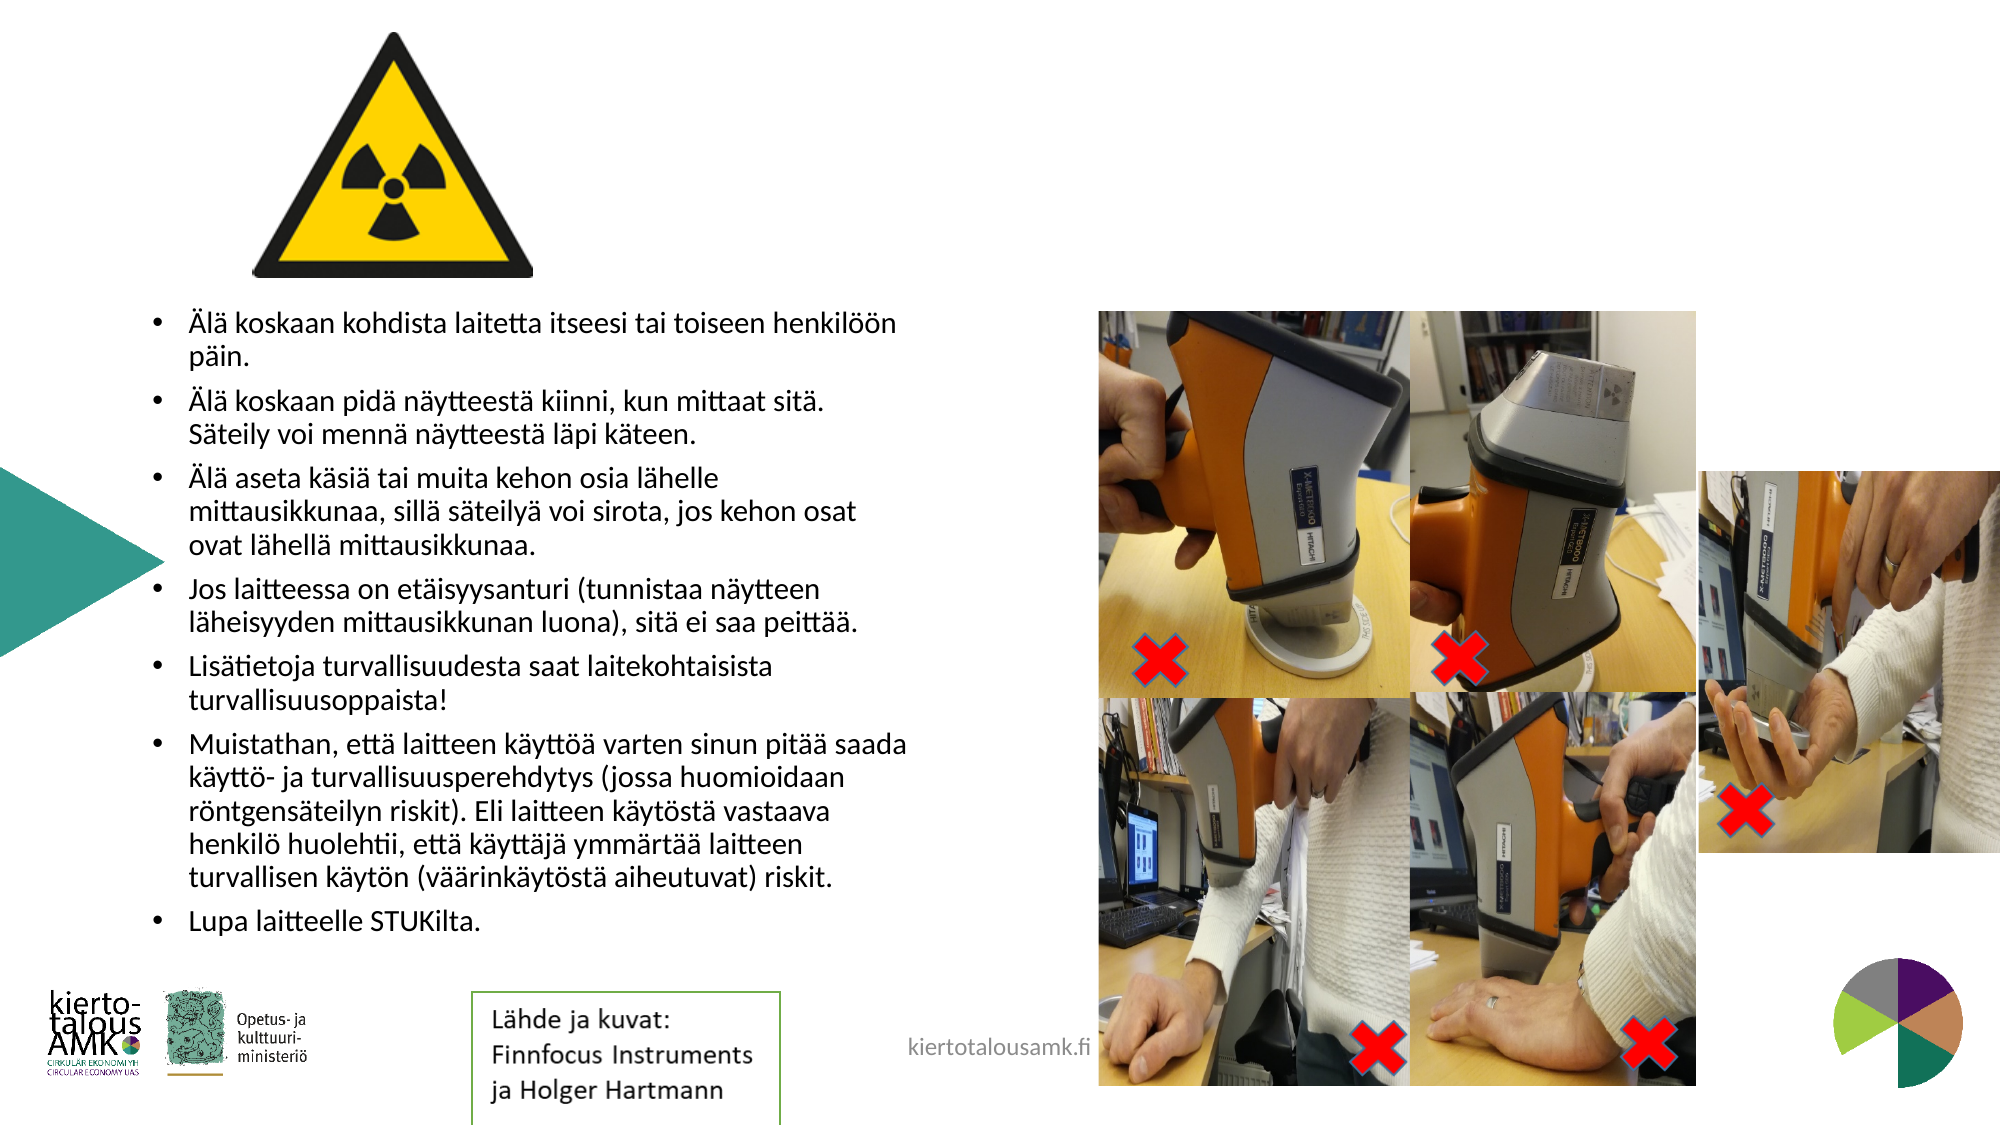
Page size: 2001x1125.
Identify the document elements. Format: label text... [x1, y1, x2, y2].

footer kiertotalousamk.fi [781, 1015, 1098, 1076]
picture [0, 0, 2000, 1125]
list Älä koskaan kohdista laitetta itseesi tai toiseen henkilöön päin. Älä koskaan pidä näytteestä kiinni, kun mittaat sitä. Säteily voi mennä näytteestä läpi käteen. Älä aseta käsiä tai muita kehon osia lähelle mittausikkunaa, sillä säteilyä voi sirota, jos kehon osat ovat lähellä mittausikkunaa. Jos laitteessa on etäisyysanturi (tunnistaa näytteen läheisyyden mittausikkunan luona), sitä ei saa peittää. Lisätietoja turvallisuudesta saat laitekohtaisista turvallisuusoppaista! Muistathan, että laitteen käyttöä varten sinun pitää saada käyttö- ja turvallisuusperehdytys (jossa huomioidaan röntgensäteilyn riskit). Eli laitteen käytöstä vastaava henkilö huolehtii, että käyttäjä ymmärtää laitteen turvallisen käytön (väärinkäytöstä aiheutuvat) riskit. Lupa laitteelle STUKilta. [137, 299, 929, 983]
picture [473, 992, 780, 1125]
